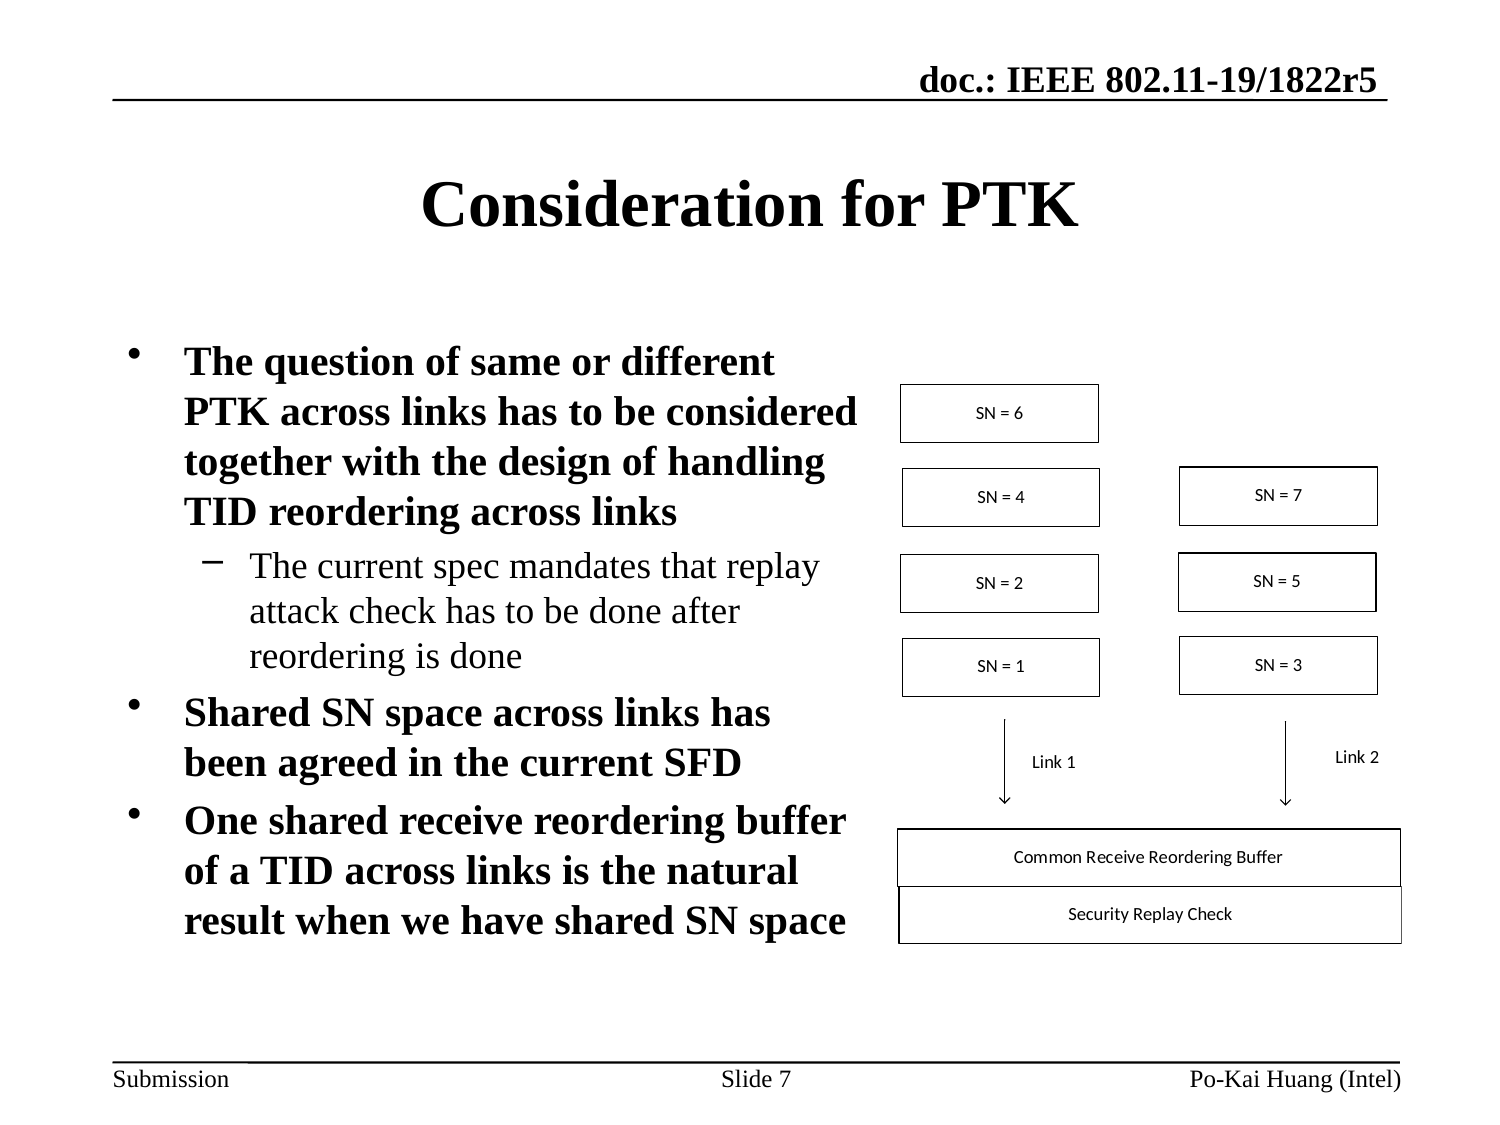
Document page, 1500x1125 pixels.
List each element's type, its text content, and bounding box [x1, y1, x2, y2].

picture [896, 383, 1402, 944]
title Consideration for PTK [112, 112, 1388, 288]
footer Po-Kai Huang (Intel) [1186, 1061, 1402, 1093]
list The question of same or different PTK across links has to be considered together with the design of handling TID reordering across links The current spec mandates that replay attack check has to be done after reordering is done Shared SN space across links has been agreed in the current SFD One shared receive reordering buffer of a TID across links is the natural result when we have shared SN space [112, 326, 880, 1002]
slide_number Slide 7 [712, 1061, 800, 1093]
